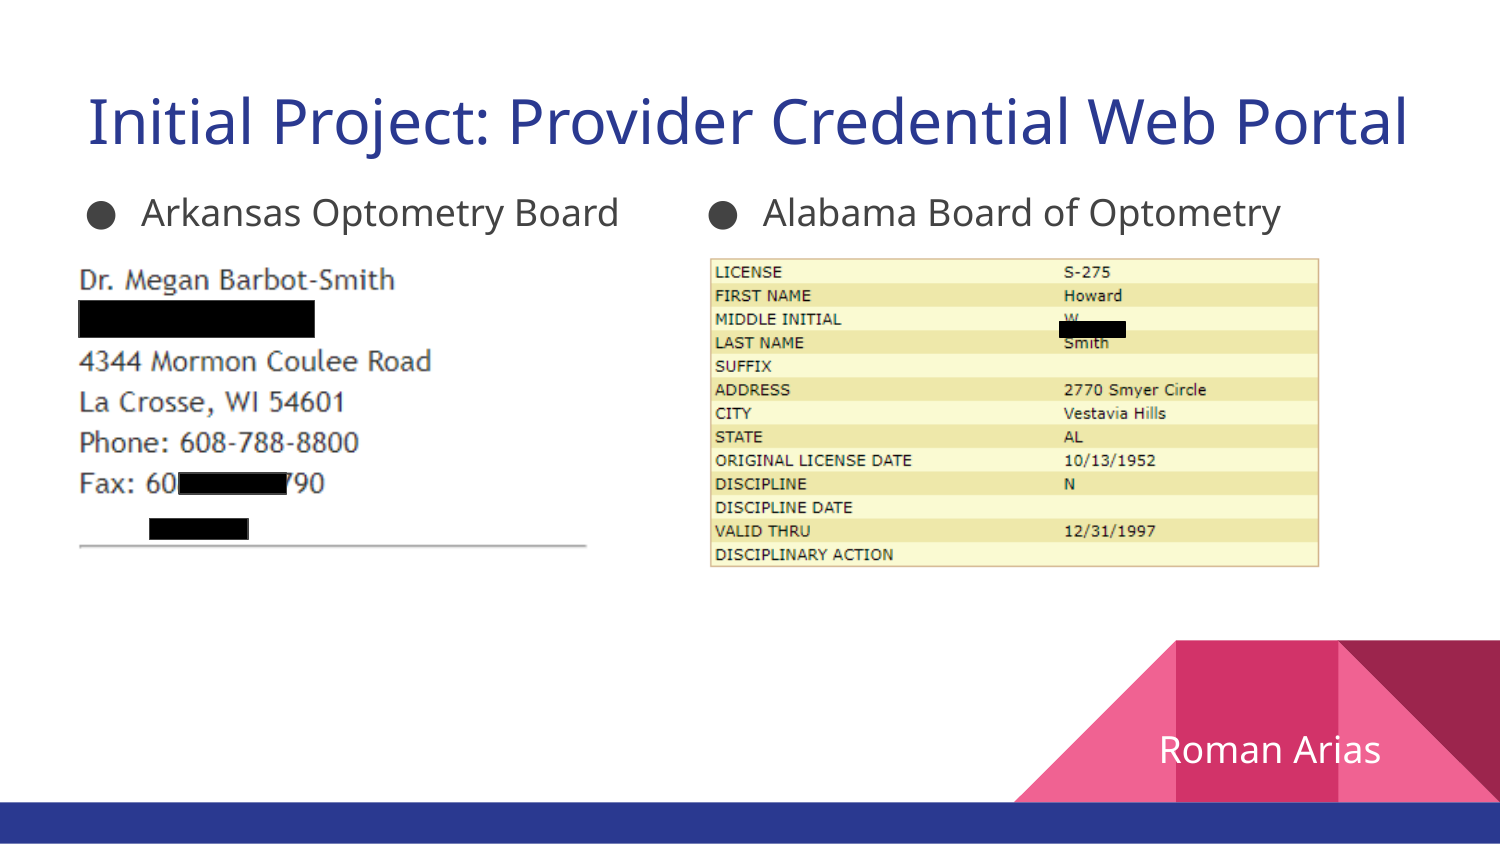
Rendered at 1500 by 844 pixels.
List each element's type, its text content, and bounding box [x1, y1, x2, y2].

text_box Roman Arias [1143, 711, 1491, 788]
list Arkansas Optometry Board [51, 166, 839, 740]
title Initial Project: Provider Credential Web Portal [51, 67, 1449, 167]
list Alabama Board of Optometry [672, 166, 1417, 644]
picture [684, 246, 1354, 570]
picture [65, 255, 618, 562]
